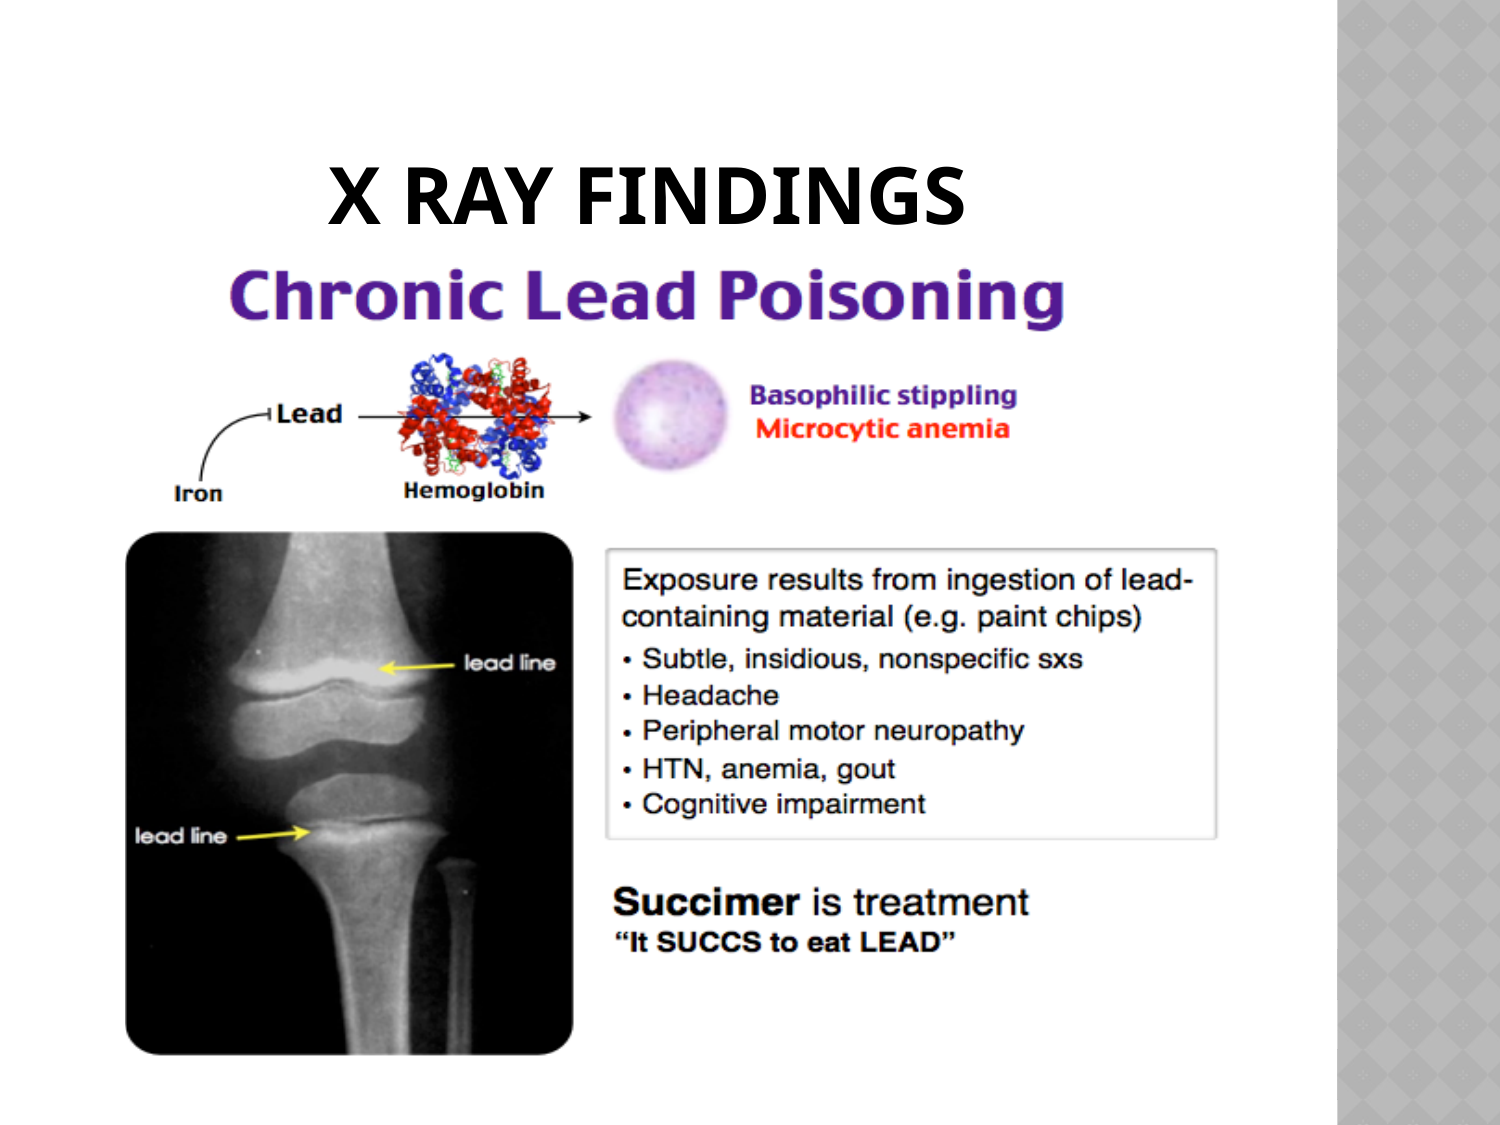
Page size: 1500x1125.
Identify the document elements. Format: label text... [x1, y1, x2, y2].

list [124, 263, 1226, 1060]
title X ray findings [75, 52, 1263, 240]
